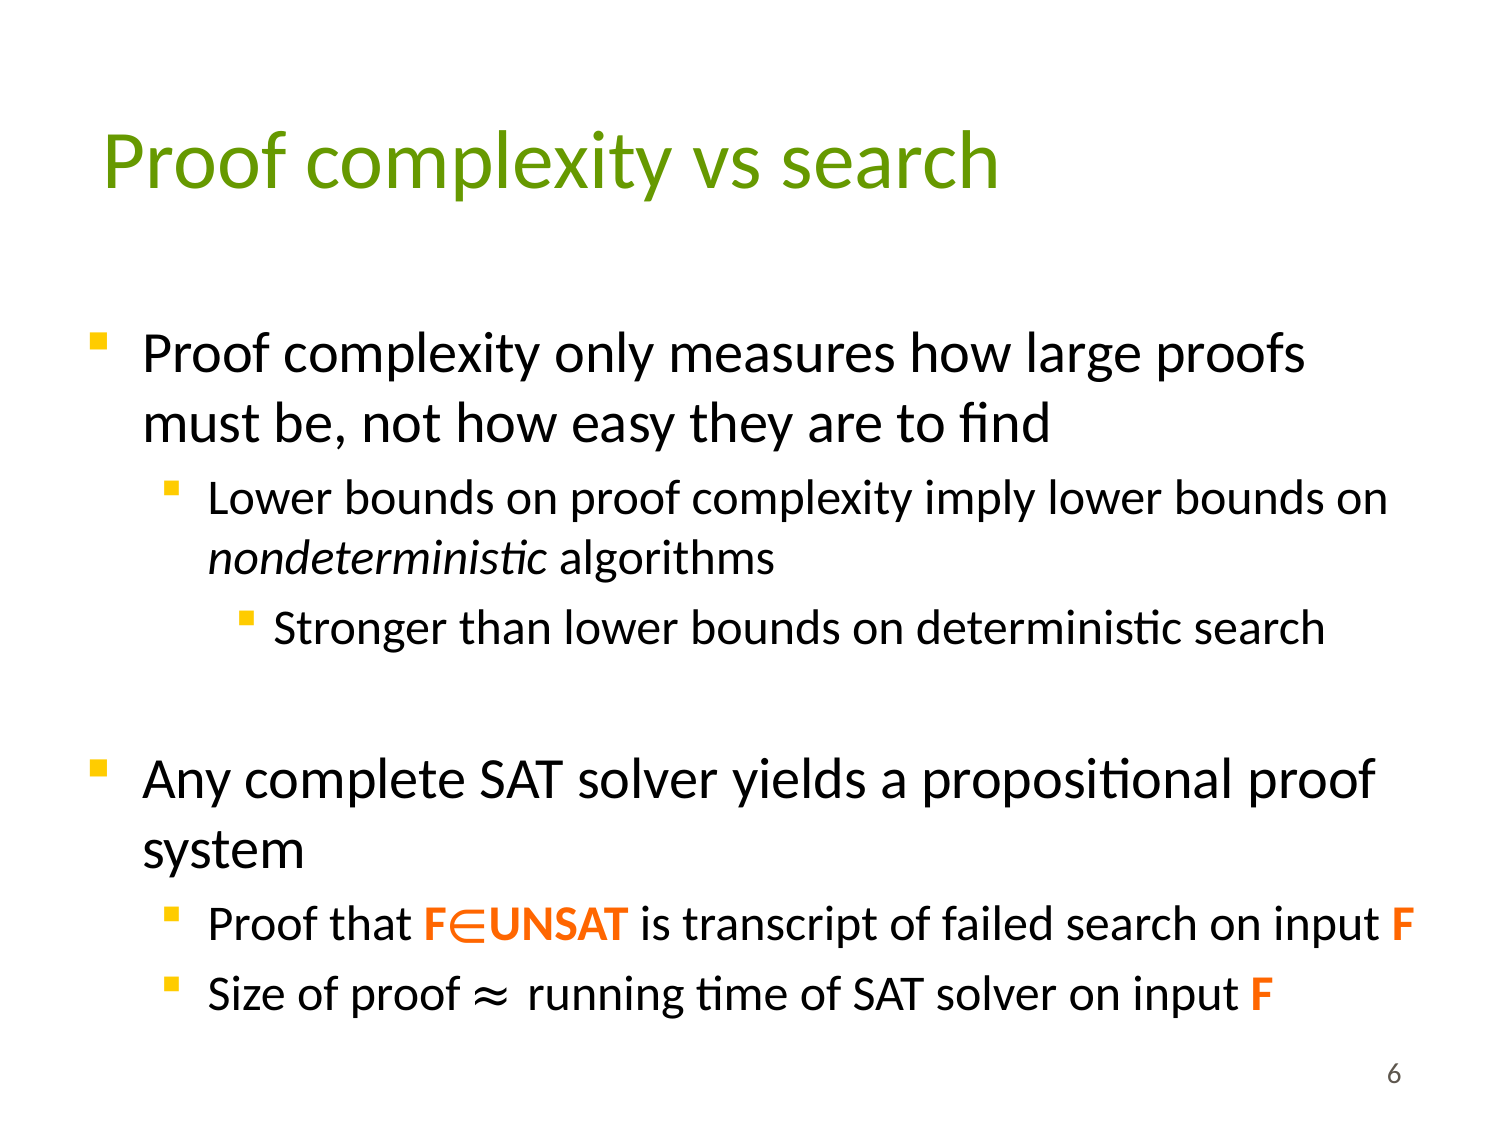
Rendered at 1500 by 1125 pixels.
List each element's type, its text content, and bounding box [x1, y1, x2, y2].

slide_number 6 [1104, 1037, 1417, 1097]
title Proof complexity vs search [87, 62, 1363, 213]
list Proof complexity only measures how large proofs must be, not how easy they are to find Lower bounds on proof complexity imply lower bounds on nondeterministic algorithms Stronger than lower bounds on deterministic search Any complete SAT solver yields a propositional proof system Proof that F∊UNSAT is transcript of failed search on input F Size of proof ≈ running time of SAT solver on input F [70, 249, 1450, 1000]
